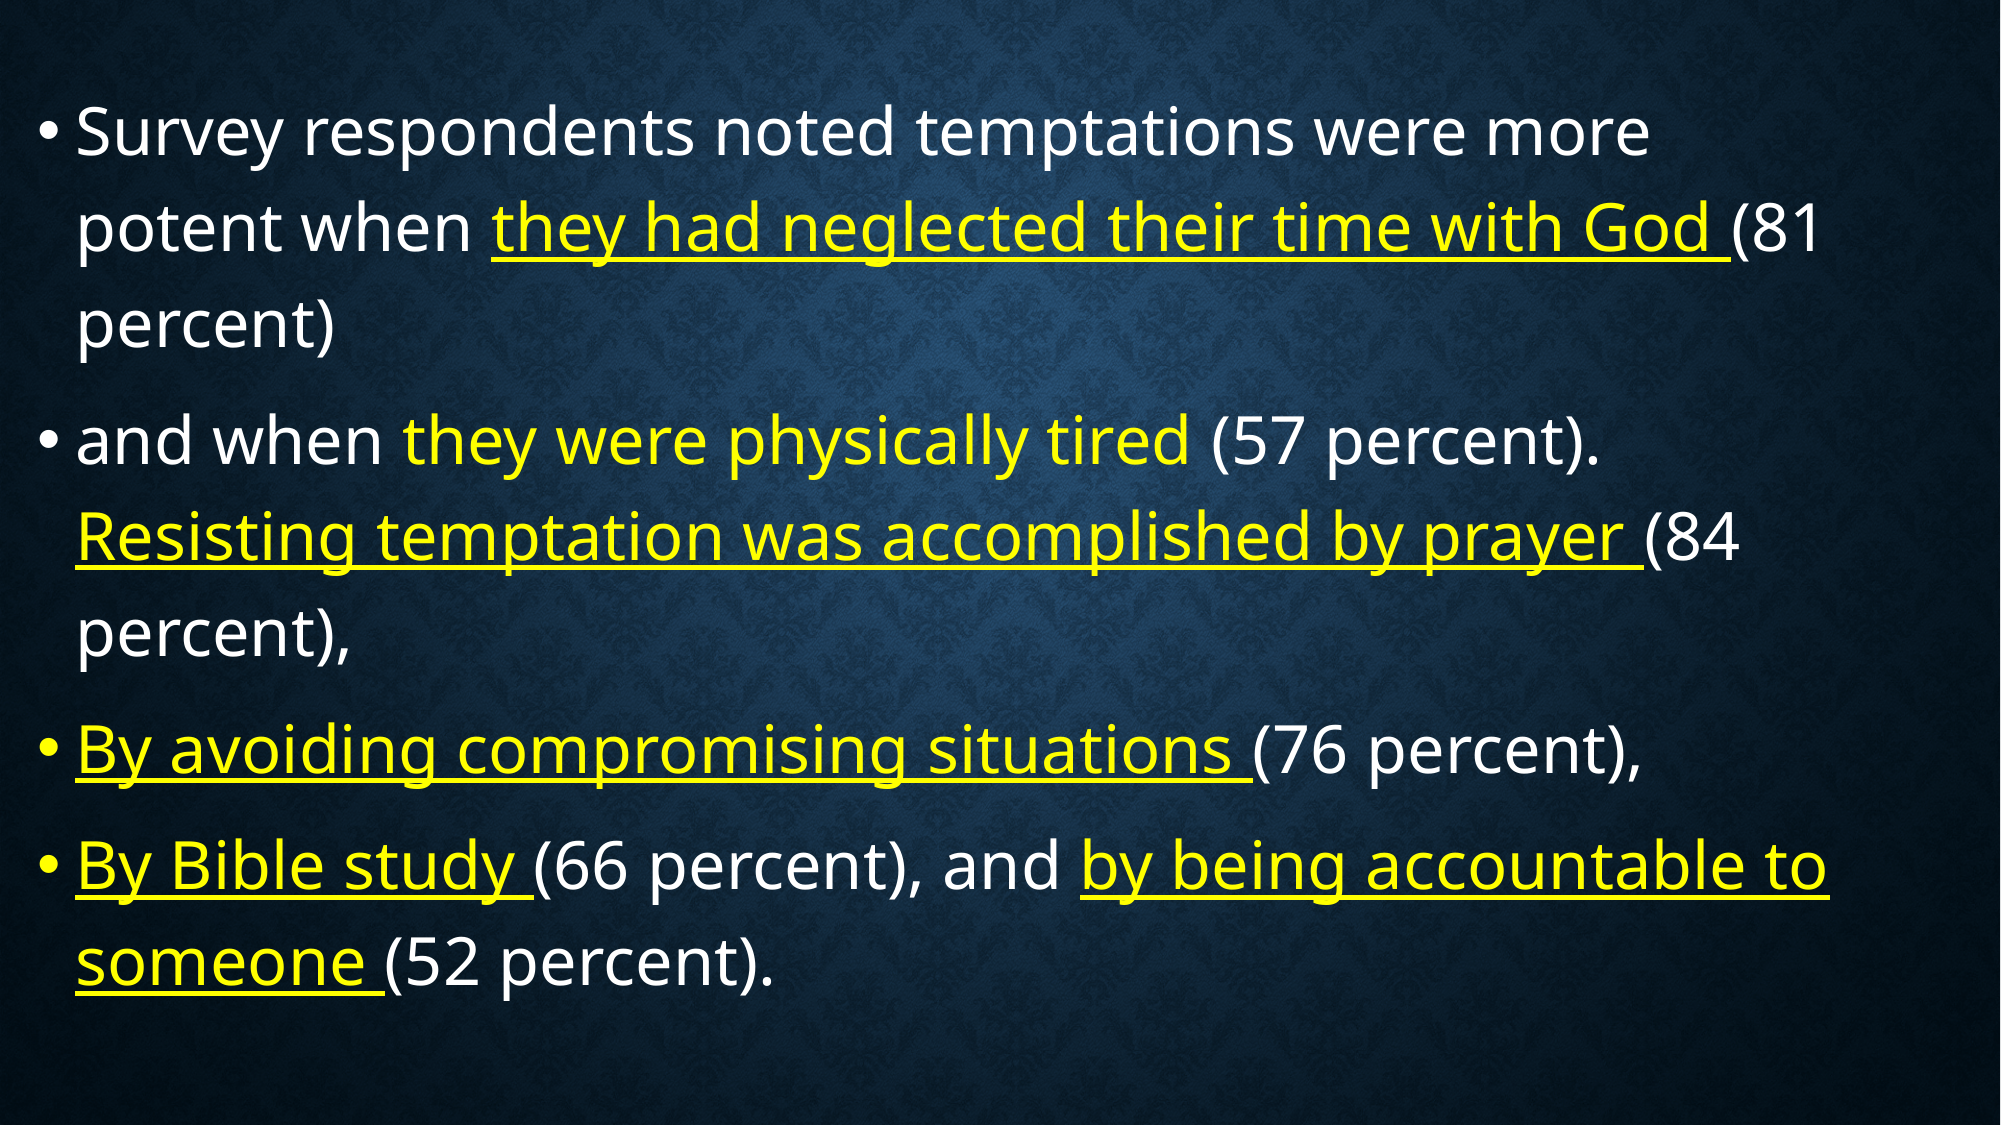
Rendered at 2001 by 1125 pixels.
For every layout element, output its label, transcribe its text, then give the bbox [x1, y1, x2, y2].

list Survey respondents noted temptations were more potent when they had neglected their time with God (81 percent) and when they were physically tired (57 percent). Resisting temptation was accomplished by prayer (84 percent), By avoiding compromising situations (76 percent), By Bible study (66 percent), and by being accountable to someone (52 percent). [22, 65, 1849, 1099]
